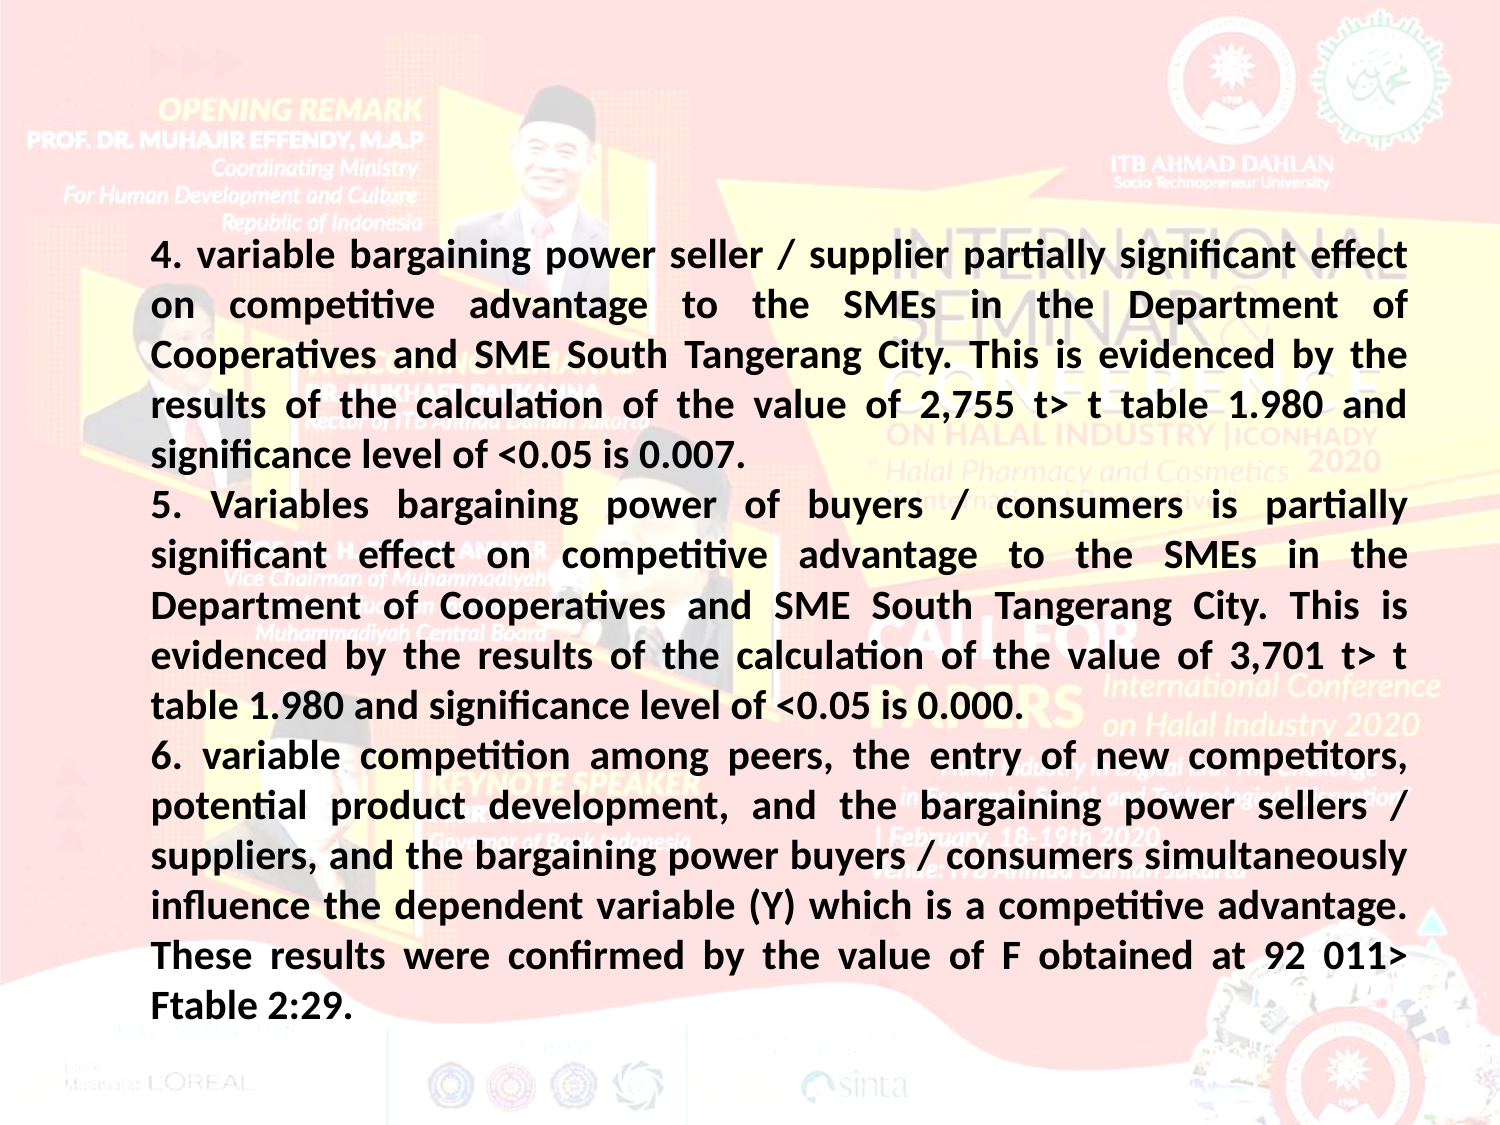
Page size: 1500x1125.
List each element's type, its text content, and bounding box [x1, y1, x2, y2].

text_box 4. variable bargaining power seller / supplier partially significant effect on competitive advantage to the SMEs in the Department of Cooperatives and SME South Tangerang City. This is evidenced by the results of the calculation of the value of 2,755 t> t table 1.980 and significance level of <0.05 is 0.007. 5. Variables bargaining power of buyers / consumers is partially significant effect on competitive advantage to the SMEs in the Department of Cooperatives and SME South Tangerang City. This is evidenced by the results of the calculation of the value of 3,701 t> t table 1.980 and significance level of <0.05 is 0.000. 6. variable competition among peers, the entry of new competitors, potential product development, and the bargaining power sellers / suppliers, and the bargaining power buyers / consumers simultaneously influence the dependent variable (Y) which is a competitive advantage. These results were confirmed by the value of F obtained at 92 011> Ftable 2:29. [135, 219, 1424, 1035]
